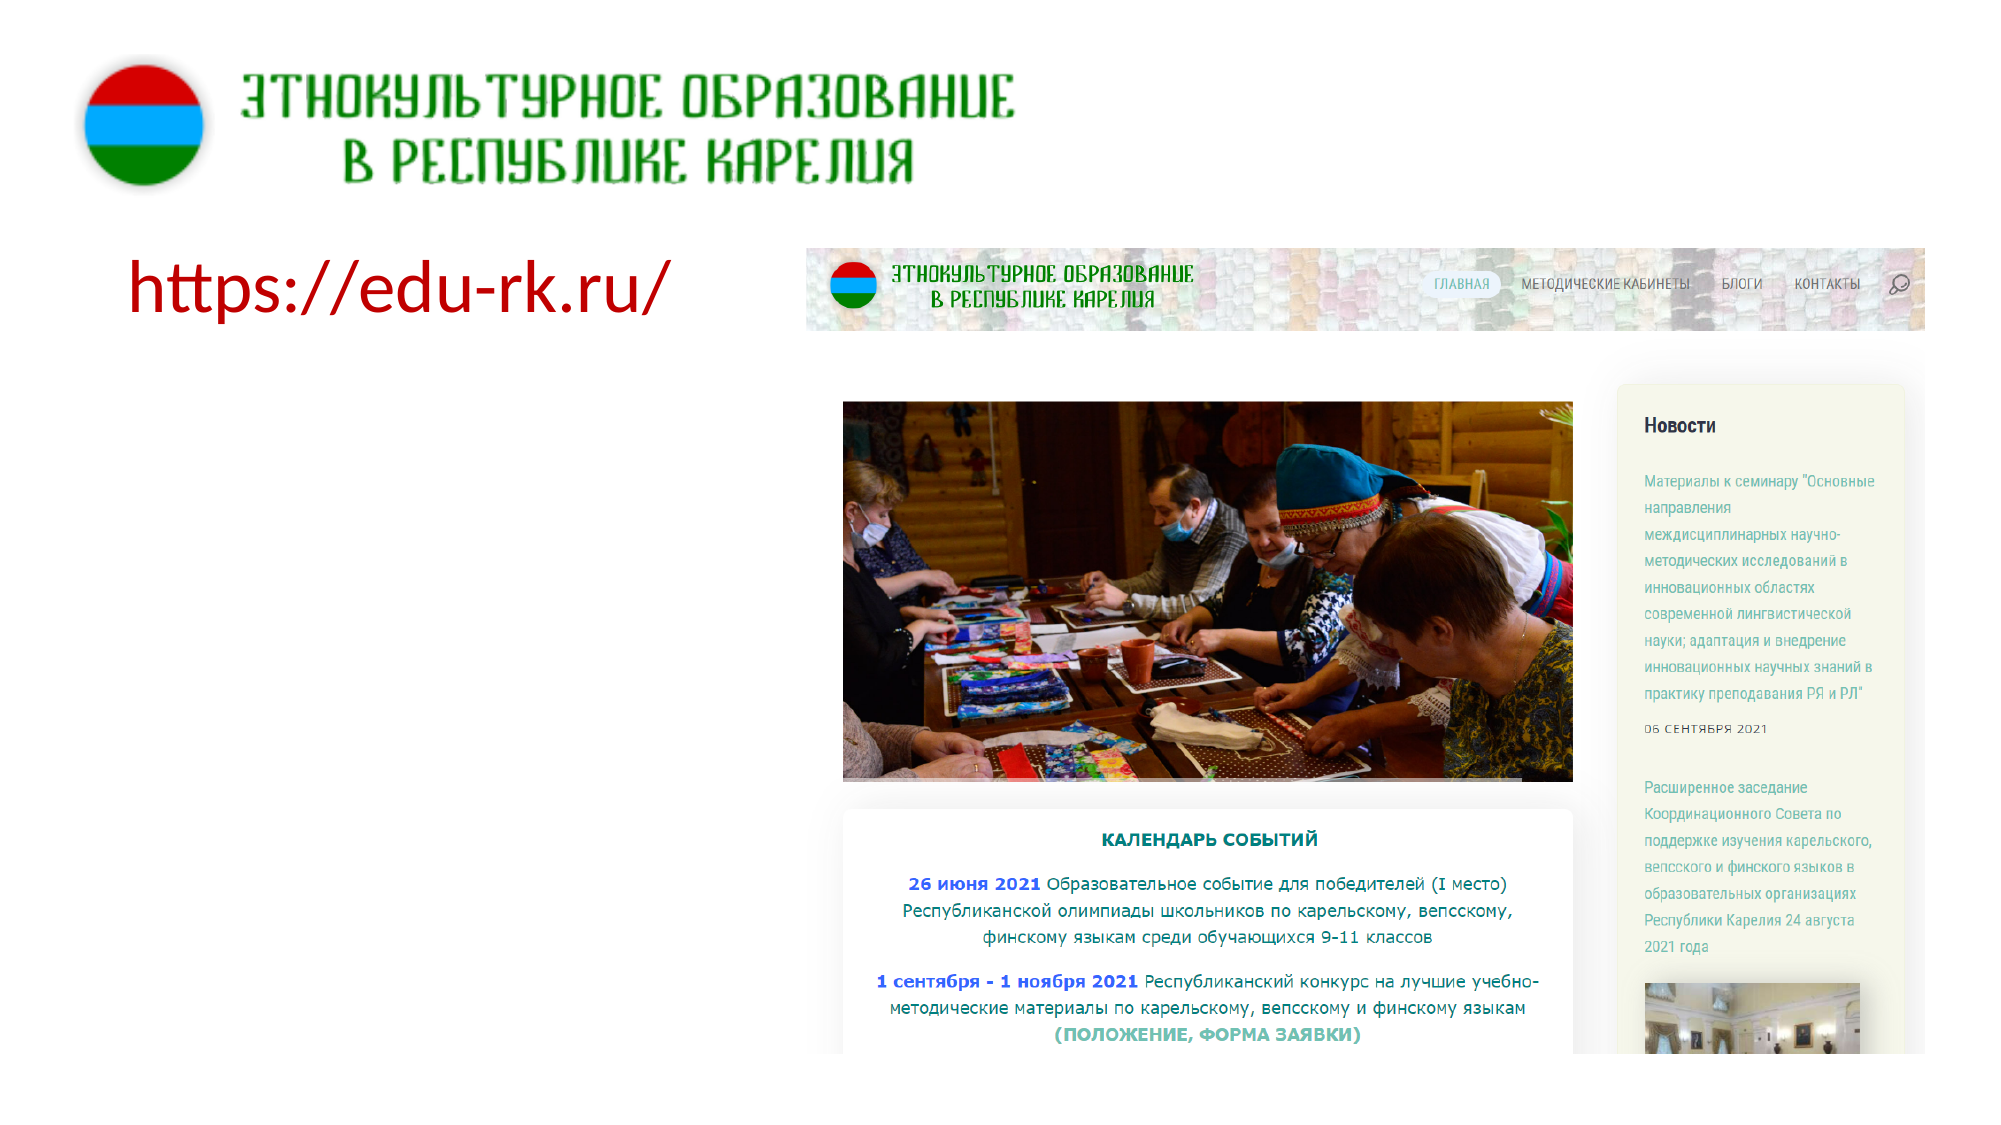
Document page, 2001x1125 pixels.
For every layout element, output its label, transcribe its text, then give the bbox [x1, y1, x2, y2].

picture [72, 54, 1039, 198]
picture [806, 248, 1925, 1054]
text_box https://edu-rk.ru/ [105, 230, 694, 336]
